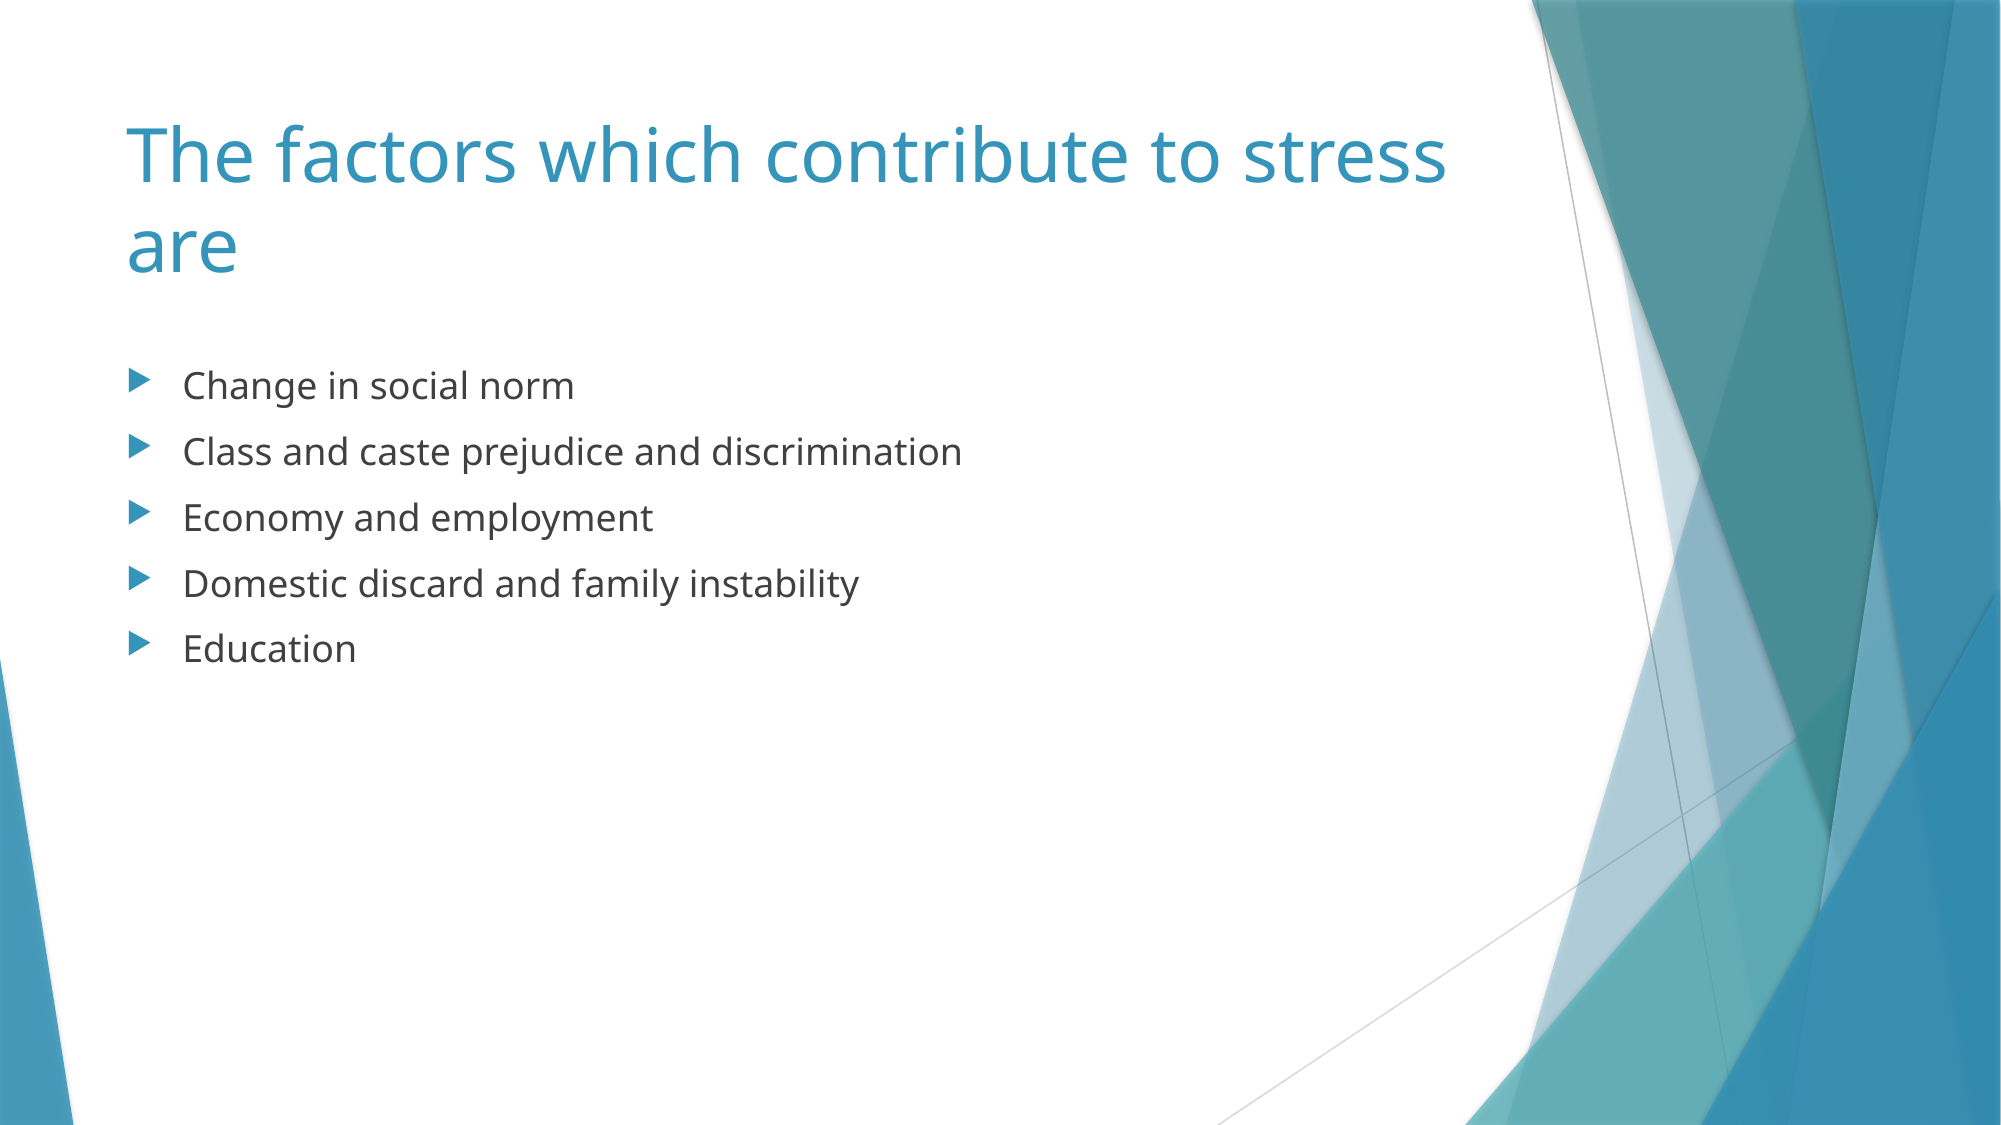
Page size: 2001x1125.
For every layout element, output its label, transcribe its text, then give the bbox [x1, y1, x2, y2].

list Change in social norm Class and caste prejudice and discrimination Economy and employment Domestic discard and family instability Education [111, 354, 1522, 992]
title The factors which contribute to stress are [111, 99, 1522, 317]
